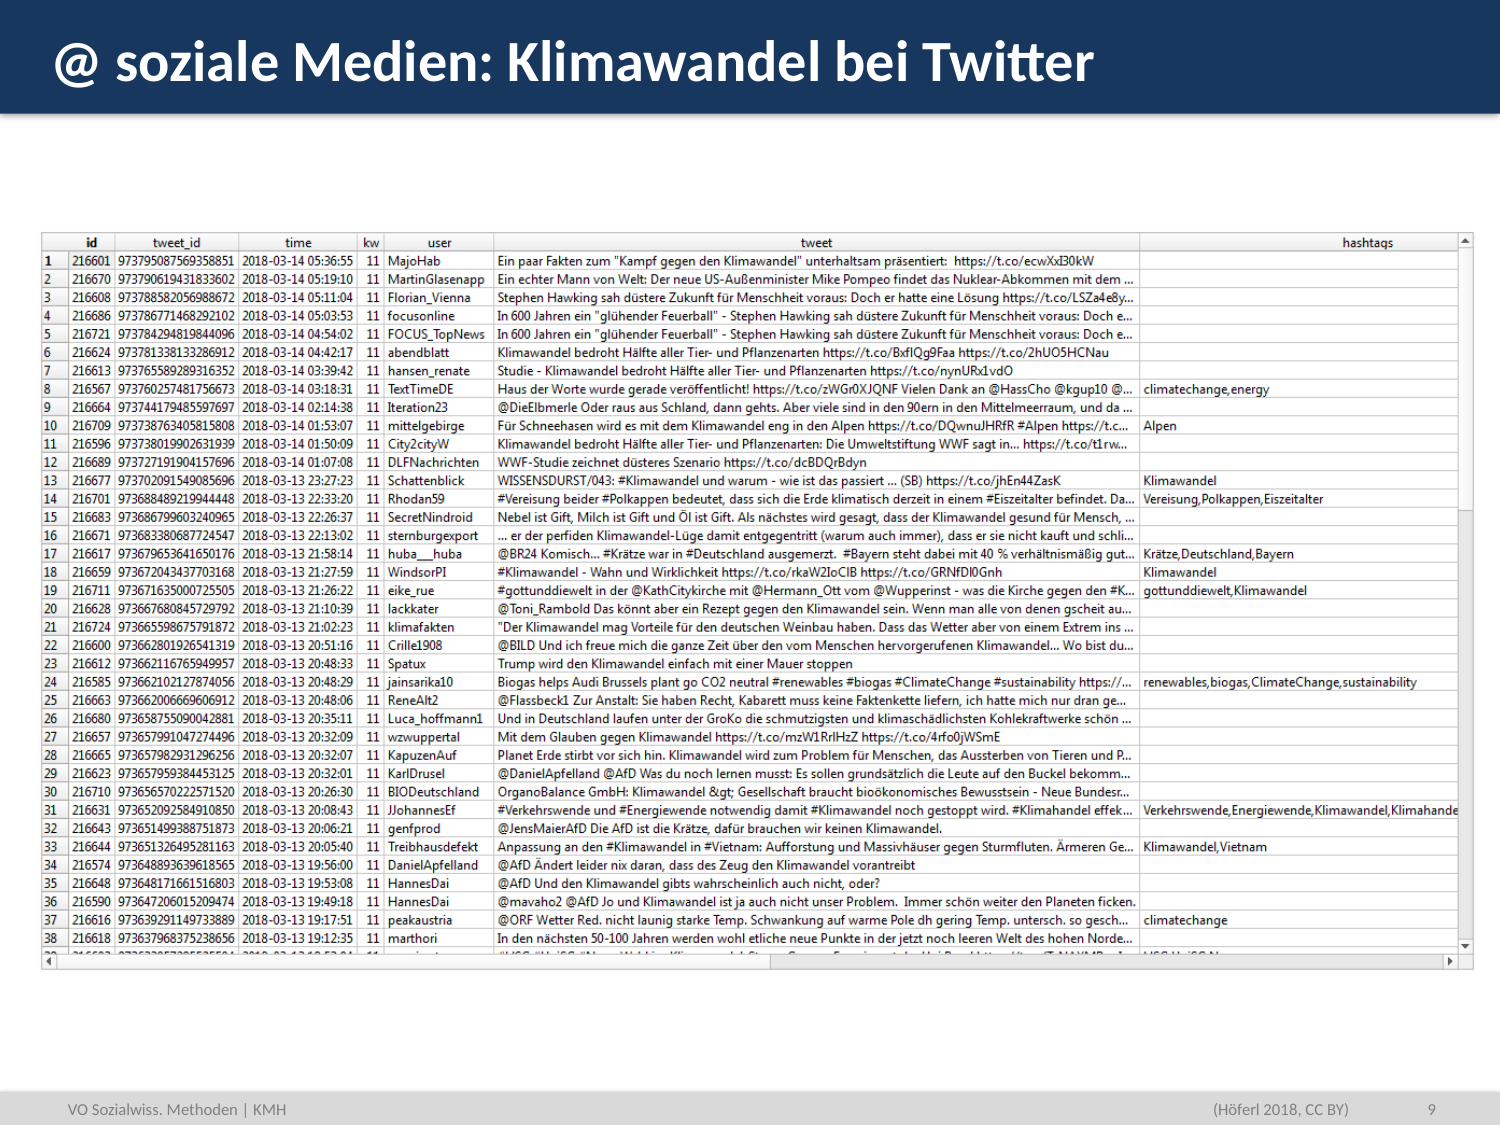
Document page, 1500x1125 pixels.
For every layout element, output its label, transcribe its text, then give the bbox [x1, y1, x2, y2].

title @ soziale Medien: Klimawandel bei Twitter [35, 15, 1451, 91]
list (Höferl 2018, CC BY) [726, 1091, 1364, 1125]
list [37, 230, 1477, 973]
